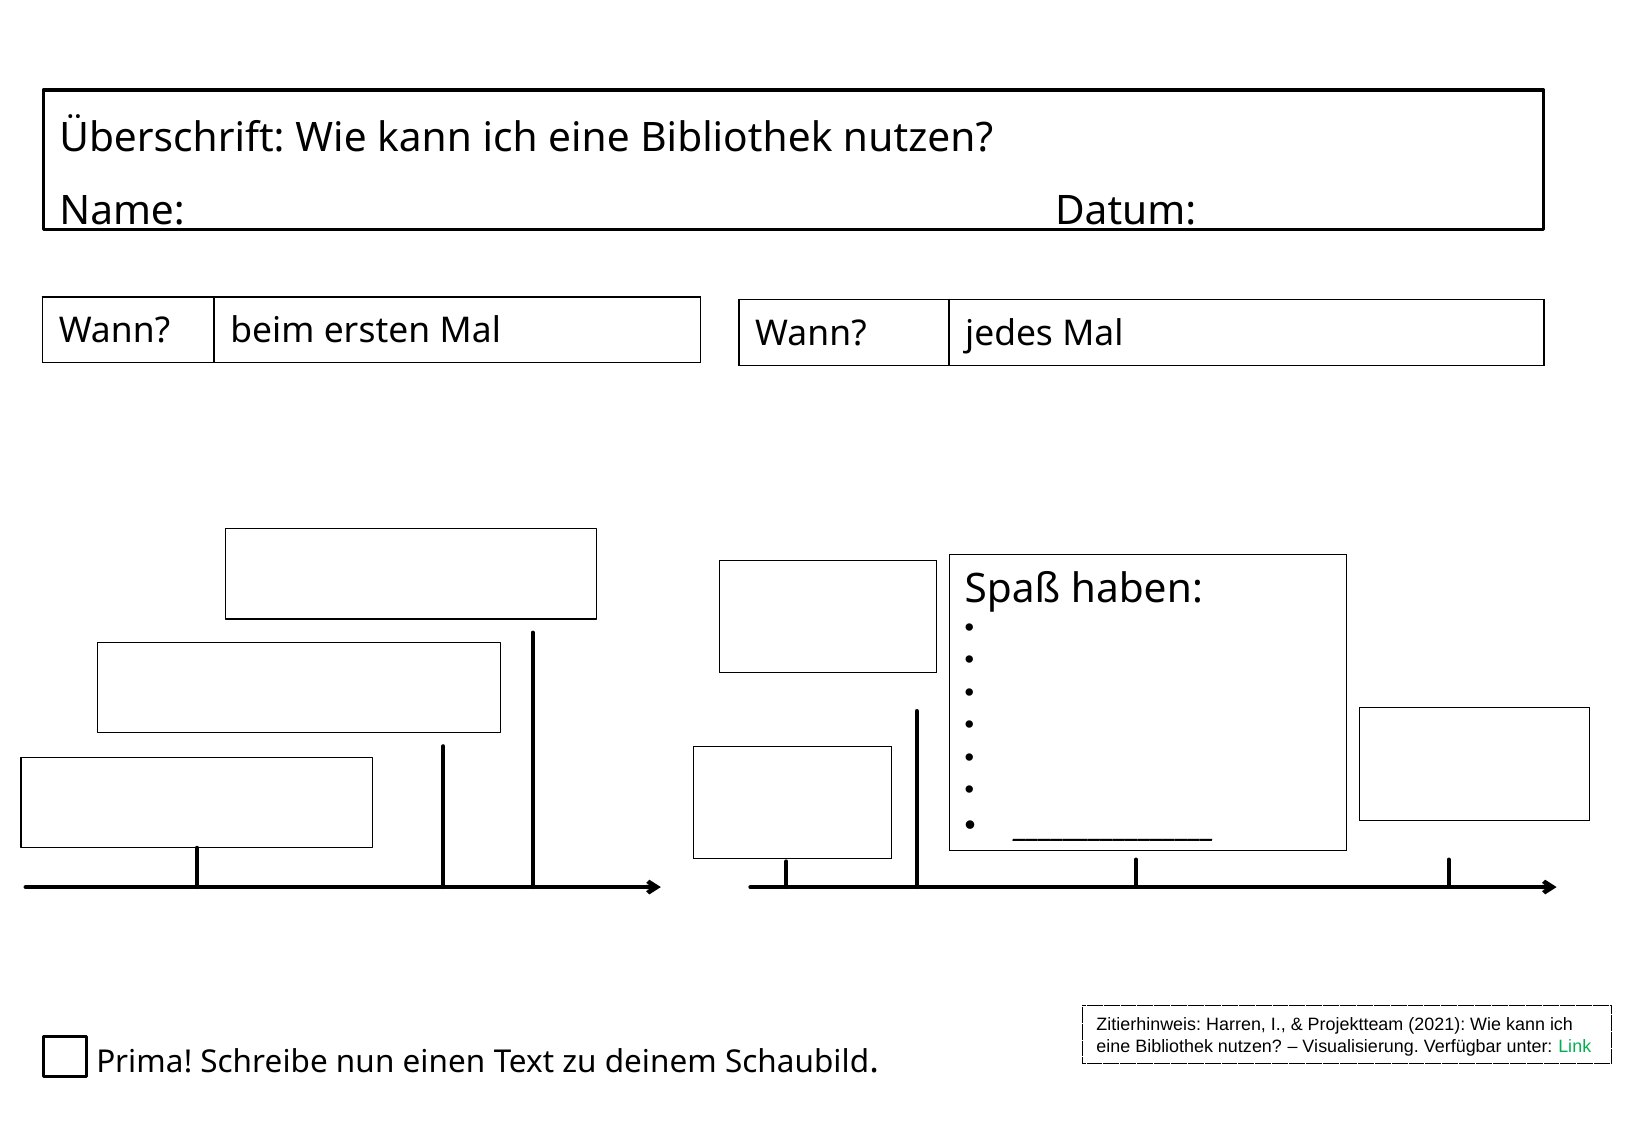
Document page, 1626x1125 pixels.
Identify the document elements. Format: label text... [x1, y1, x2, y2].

text_box Jacke und Tasche einschließen [693, 746, 892, 859]
table_header Wann? [43, 298, 213, 362]
table_header Wann? [740, 300, 948, 365]
text_box ausleihen mit dem Bibliotheks-ausweis [1359, 707, 1590, 821]
text_box Überschrift: Wie kann ich eine Bibliothek nutzen? Name: Datum: [41, 88, 1546, 232]
text_box Formular für Bibliotheks- ausweis besorgen [97, 642, 501, 733]
table_header jedes Mal [950, 300, 1543, 365]
text_box [41, 1035, 81, 1079]
text_box Bücher und andere Medien zurückgeben [719, 560, 937, 673]
text_box Spaß haben: ________________ [949, 554, 1347, 851]
text_box Eltern auf Formular unterschreiben lassen [225, 528, 597, 620]
text_box Öffnungszeiten herausfinden [21, 757, 373, 848]
text_box Prima! Schreibe nun einen Text zu deinem Schaubild. [81, 1024, 1042, 1088]
table_header beim ersten Mal [215, 298, 700, 362]
text_box Zitierhinweis: Harren, I., & Projektteam (2021): Wie kann ich eine Bibliothek nutzen? – Visualisierung. Verfügbar unter: Link [1081, 1005, 1612, 1064]
